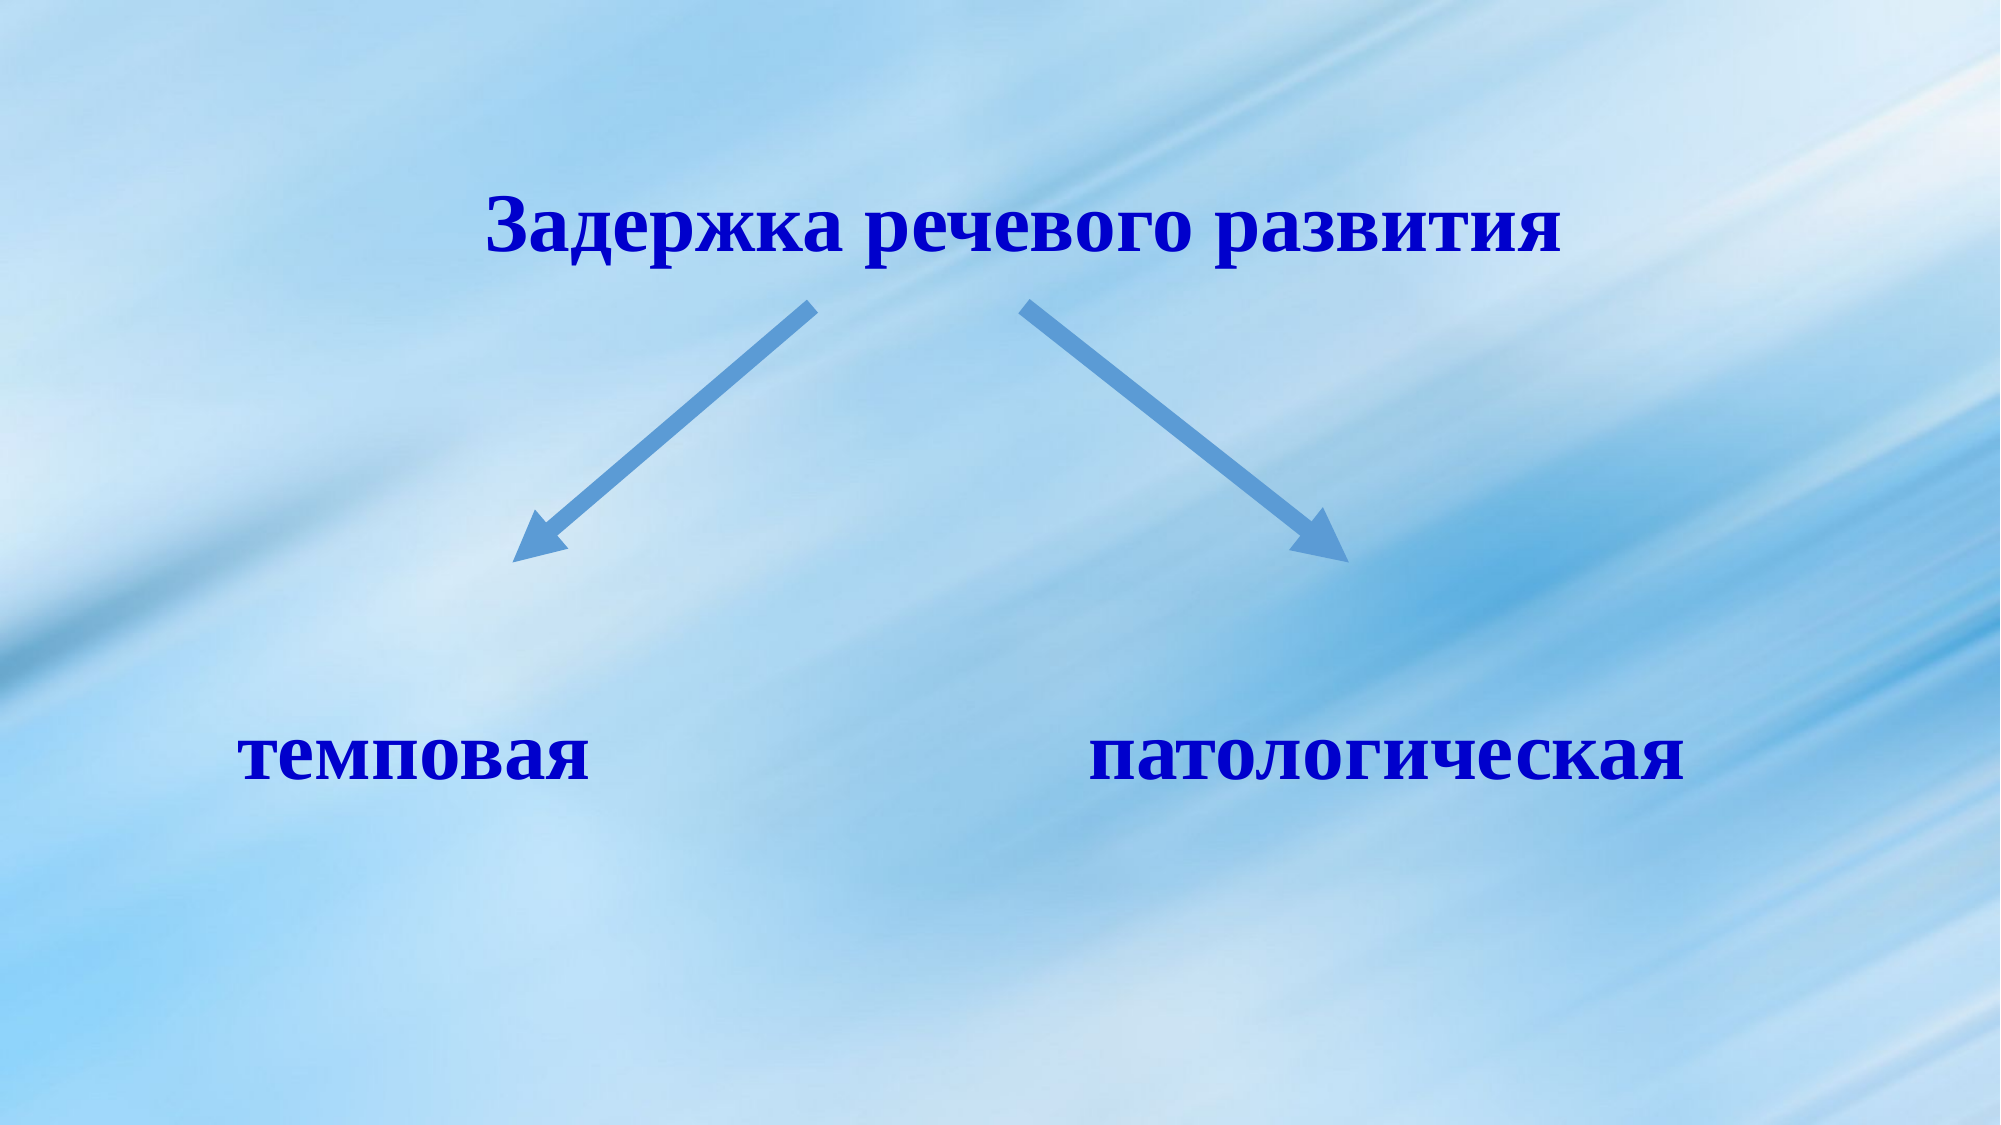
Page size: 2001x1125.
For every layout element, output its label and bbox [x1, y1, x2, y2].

text_box [1023, 306, 1349, 563]
list [0, 0, 2000, 1125]
text_box [512, 306, 813, 563]
